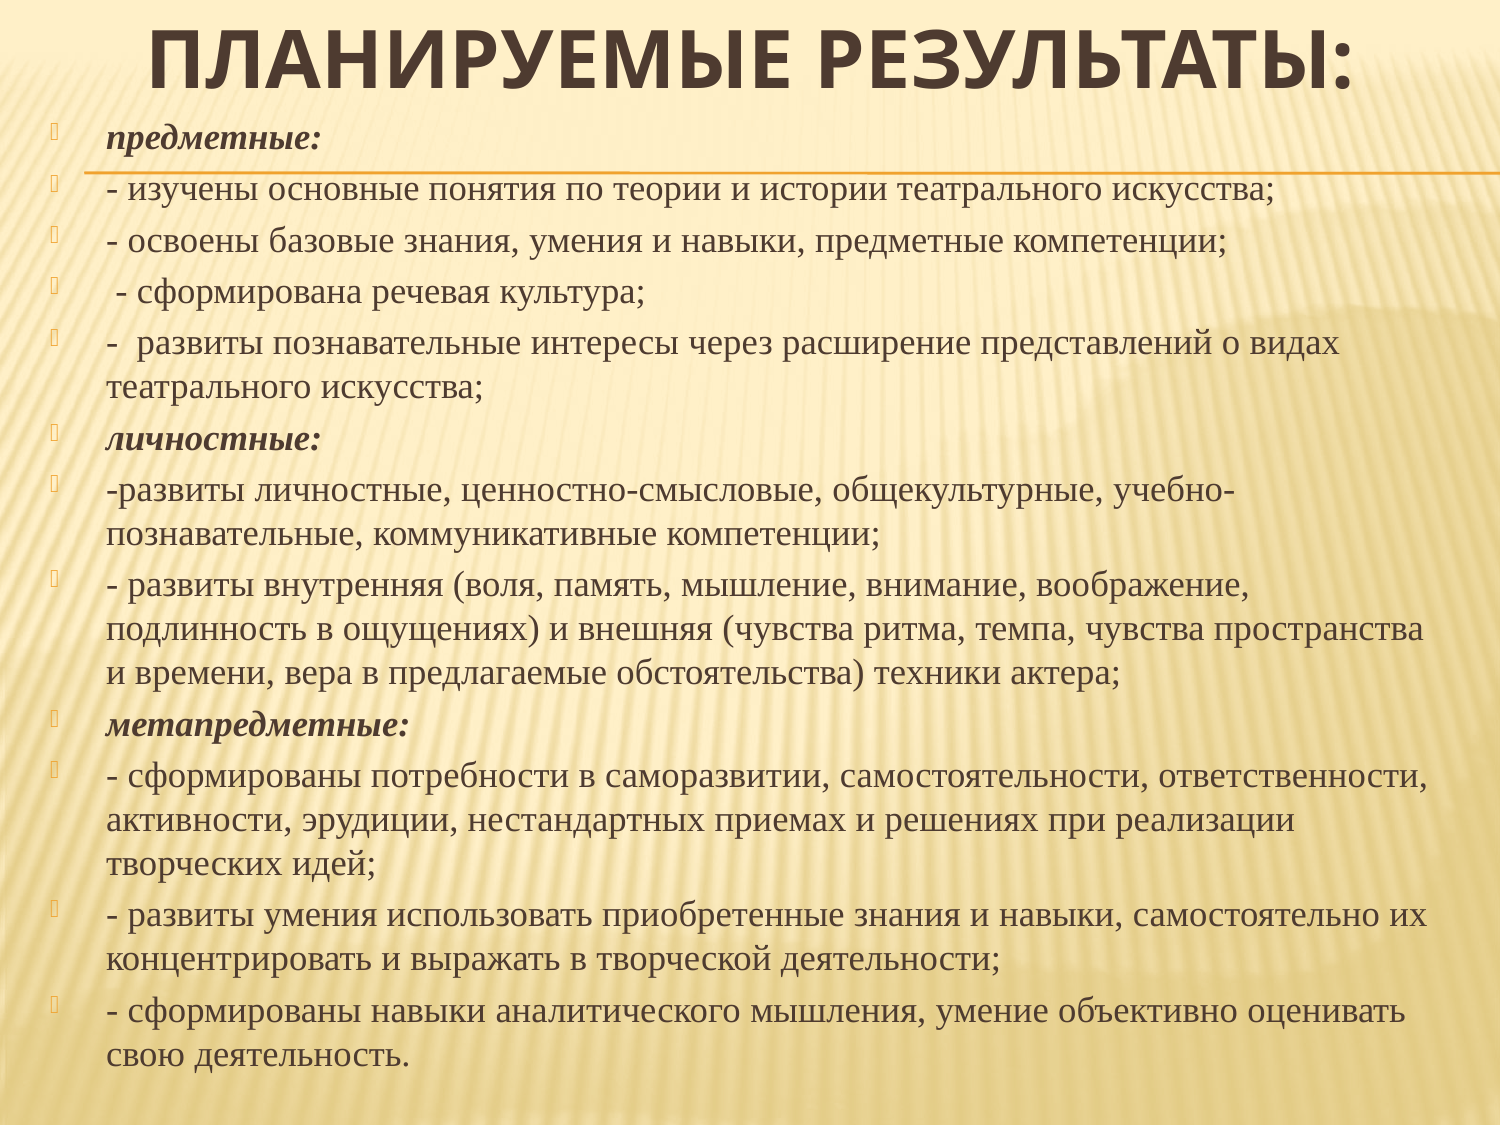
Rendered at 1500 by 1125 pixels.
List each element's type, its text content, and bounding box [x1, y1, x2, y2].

list предметные: - изучены основные понятия по теории и истории театрального искусства; - освоены базовые знания, умения и навыки, предметные компетенции; - сформирована речевая культура; - развиты познавательные интересы через расширение представлений о видах театрального искусства; личностные: -развиты личностные, ценностно-смысловые, общекультурные, учебно-познавательные, коммуникативные компетенции; - развиты внутренняя (воля, память, мышление, внимание, воображение, подлинность в ощущениях) и внешняя (чувства ритма, темпа, чувства пространства и времени, вера в предлагаемые обстоятельства) техники актера; метапредметные: - сформированы потребности в саморазвитии, самостоятельности, ответственности, активности, эрудиции, нестандартных приемах и решениях при реализации творческих идей; - развиты умения использовать приобретенные знания и навыки, самостоятельно их концентрировать и выражать в творческой деятельности; - сформированы навыки аналитического мышления, умение объективно оценивать свою деятельность. [35, 105, 1465, 1090]
title Планируемые результаты: [75, 0, 1425, 105]
